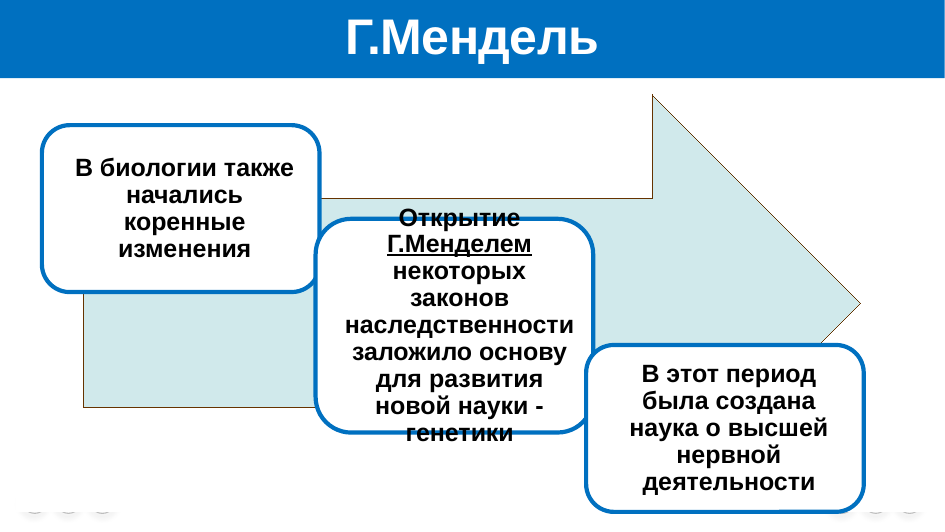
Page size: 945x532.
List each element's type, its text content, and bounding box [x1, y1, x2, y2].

title Г.Мендель [0, 0, 945, 79]
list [15, 94, 930, 513]
